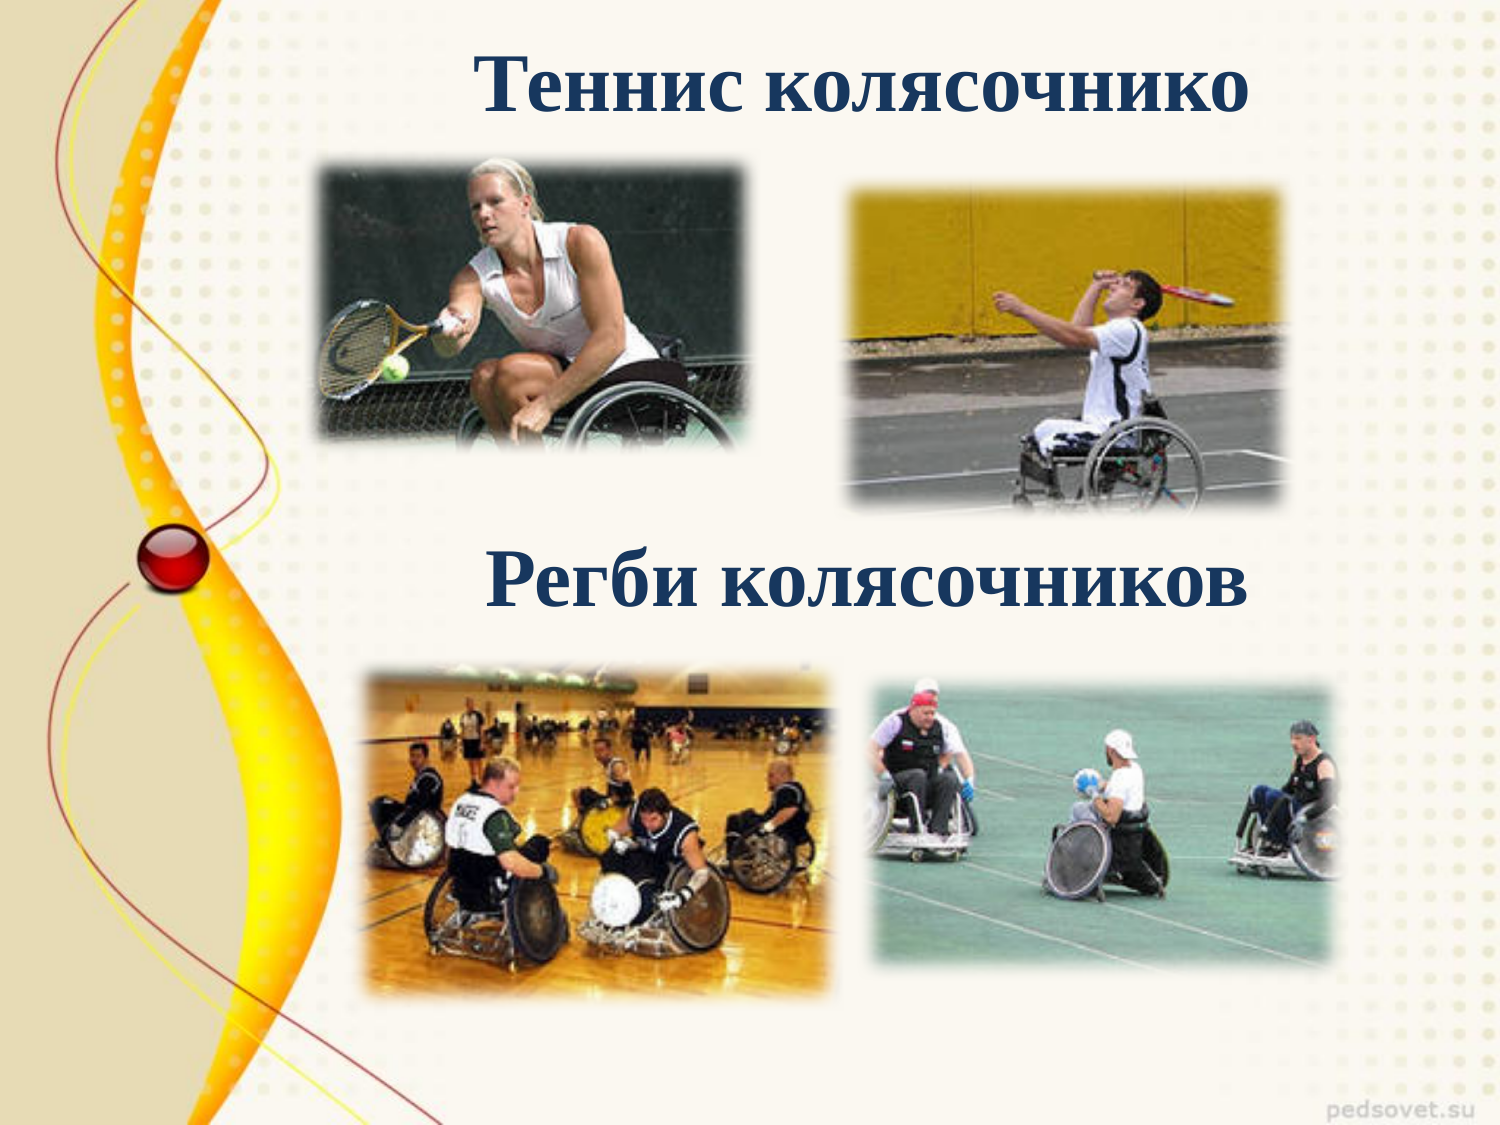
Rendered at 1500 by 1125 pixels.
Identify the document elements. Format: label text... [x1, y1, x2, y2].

text_box Теннис колясочнико [360, 30, 1366, 126]
picture [0, 0, 1500, 1125]
text_box Регби колясочников [470, 515, 1265, 631]
